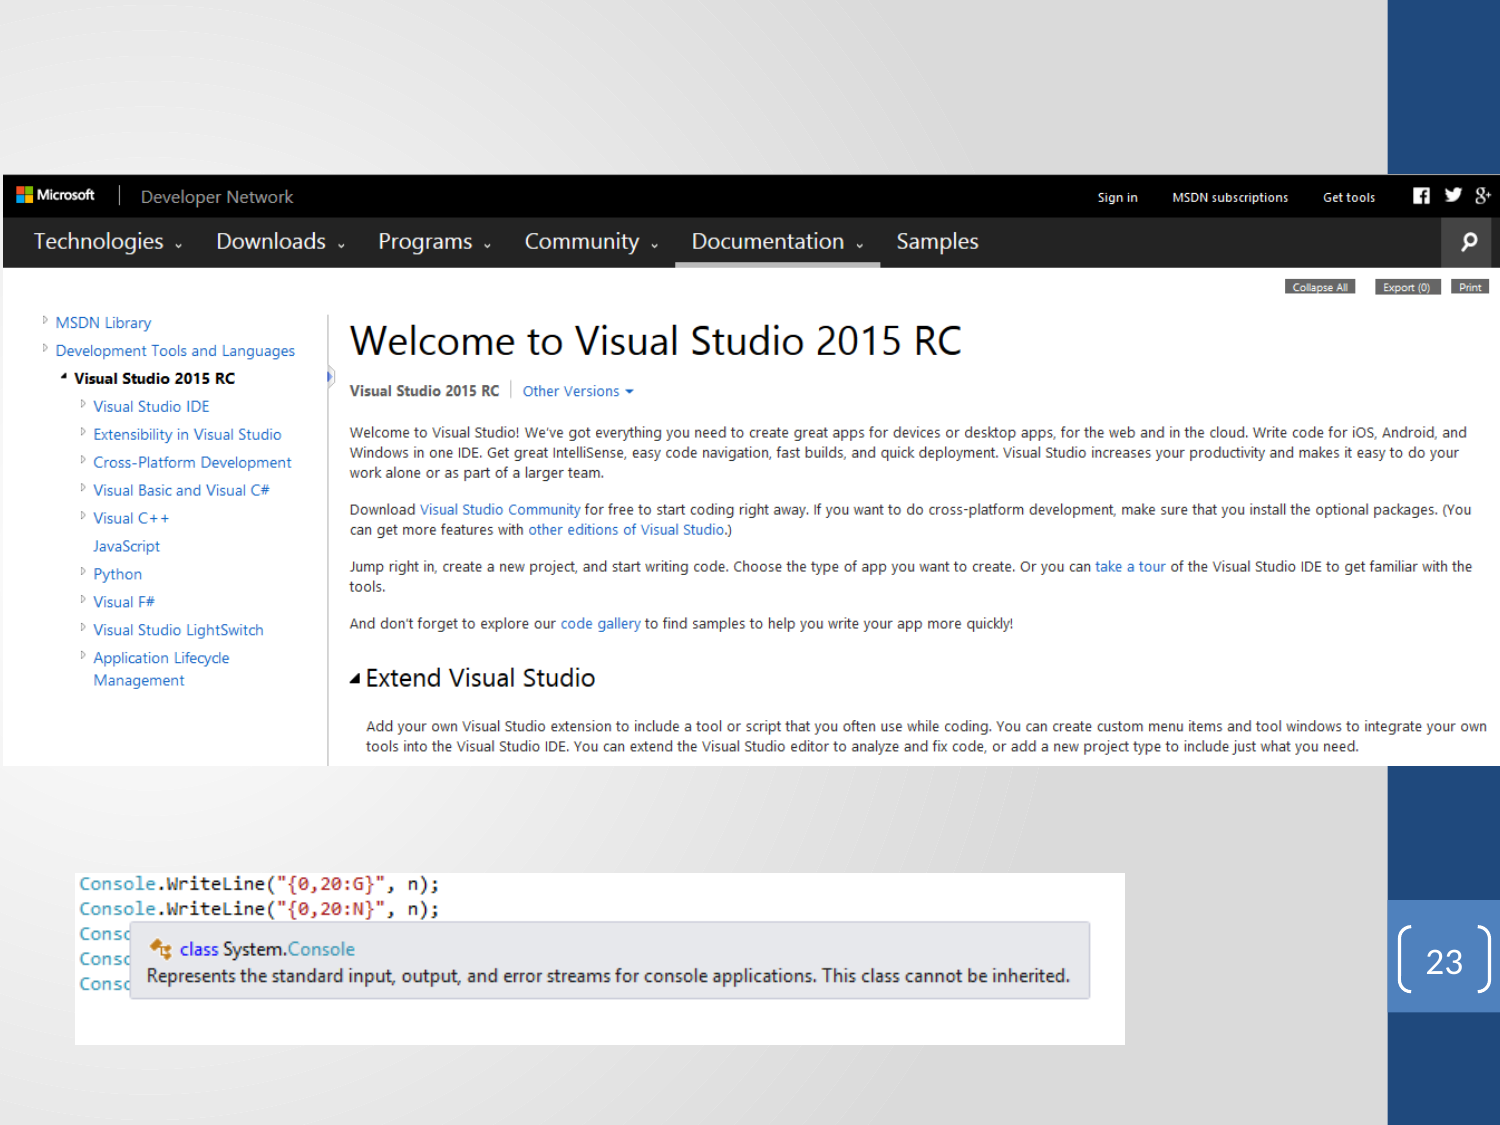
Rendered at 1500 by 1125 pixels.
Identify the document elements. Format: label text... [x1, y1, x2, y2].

slide_number 23 [1397, 925, 1492, 994]
picture [2, 174, 1500, 767]
picture [74, 872, 1126, 1046]
